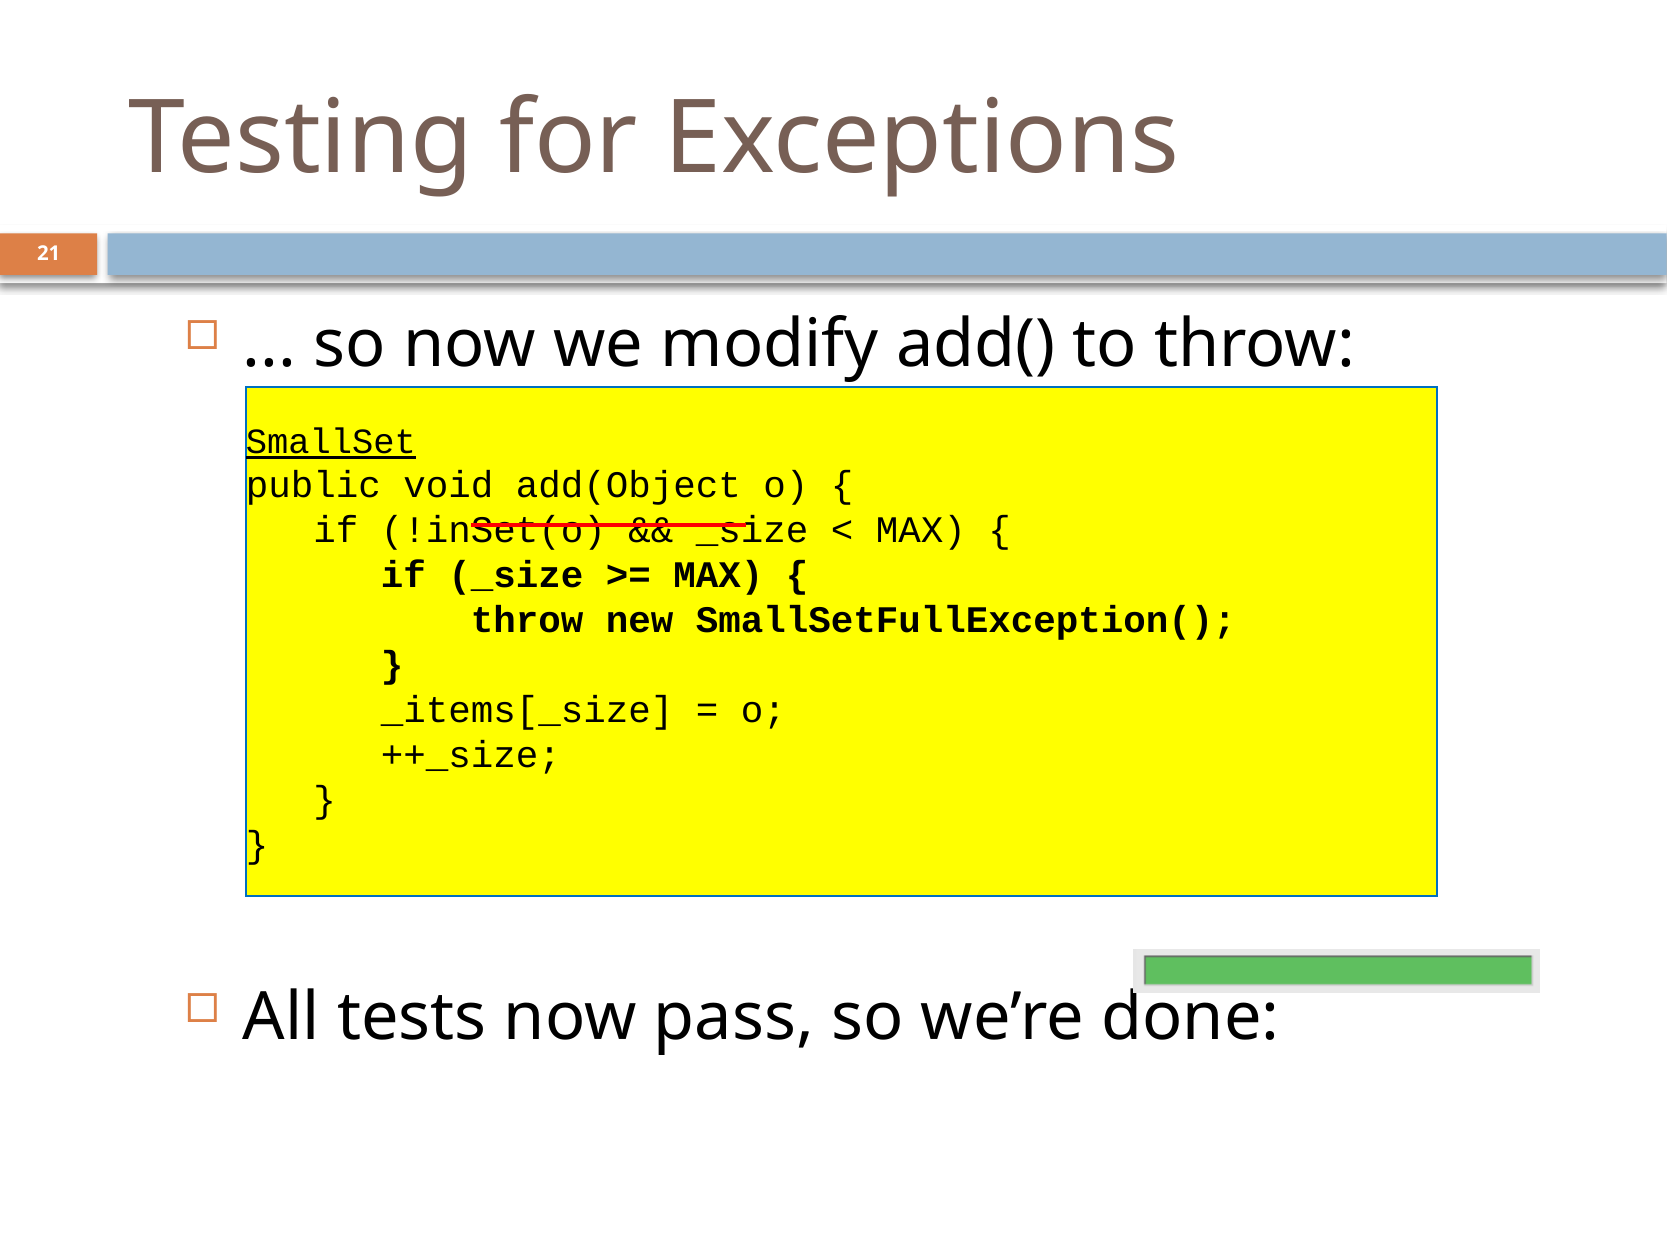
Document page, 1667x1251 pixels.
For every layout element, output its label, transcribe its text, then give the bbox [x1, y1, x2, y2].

list ... so now we modify add() to throw: All tests now pass, so we’re done: [111, 291, 1598, 1150]
title Testing for Exceptions [111, 41, 1598, 223]
slide_number 21 [0, 231, 98, 277]
picture [1133, 949, 1540, 993]
text_box SmallSet public void add(Object o) { if (!inSet(o) && _size < MAX) { if (_size >= MAX) { throw new SmallSetFullException(); } _items[_size] = o; ++_size; } } [245, 387, 1438, 896]
